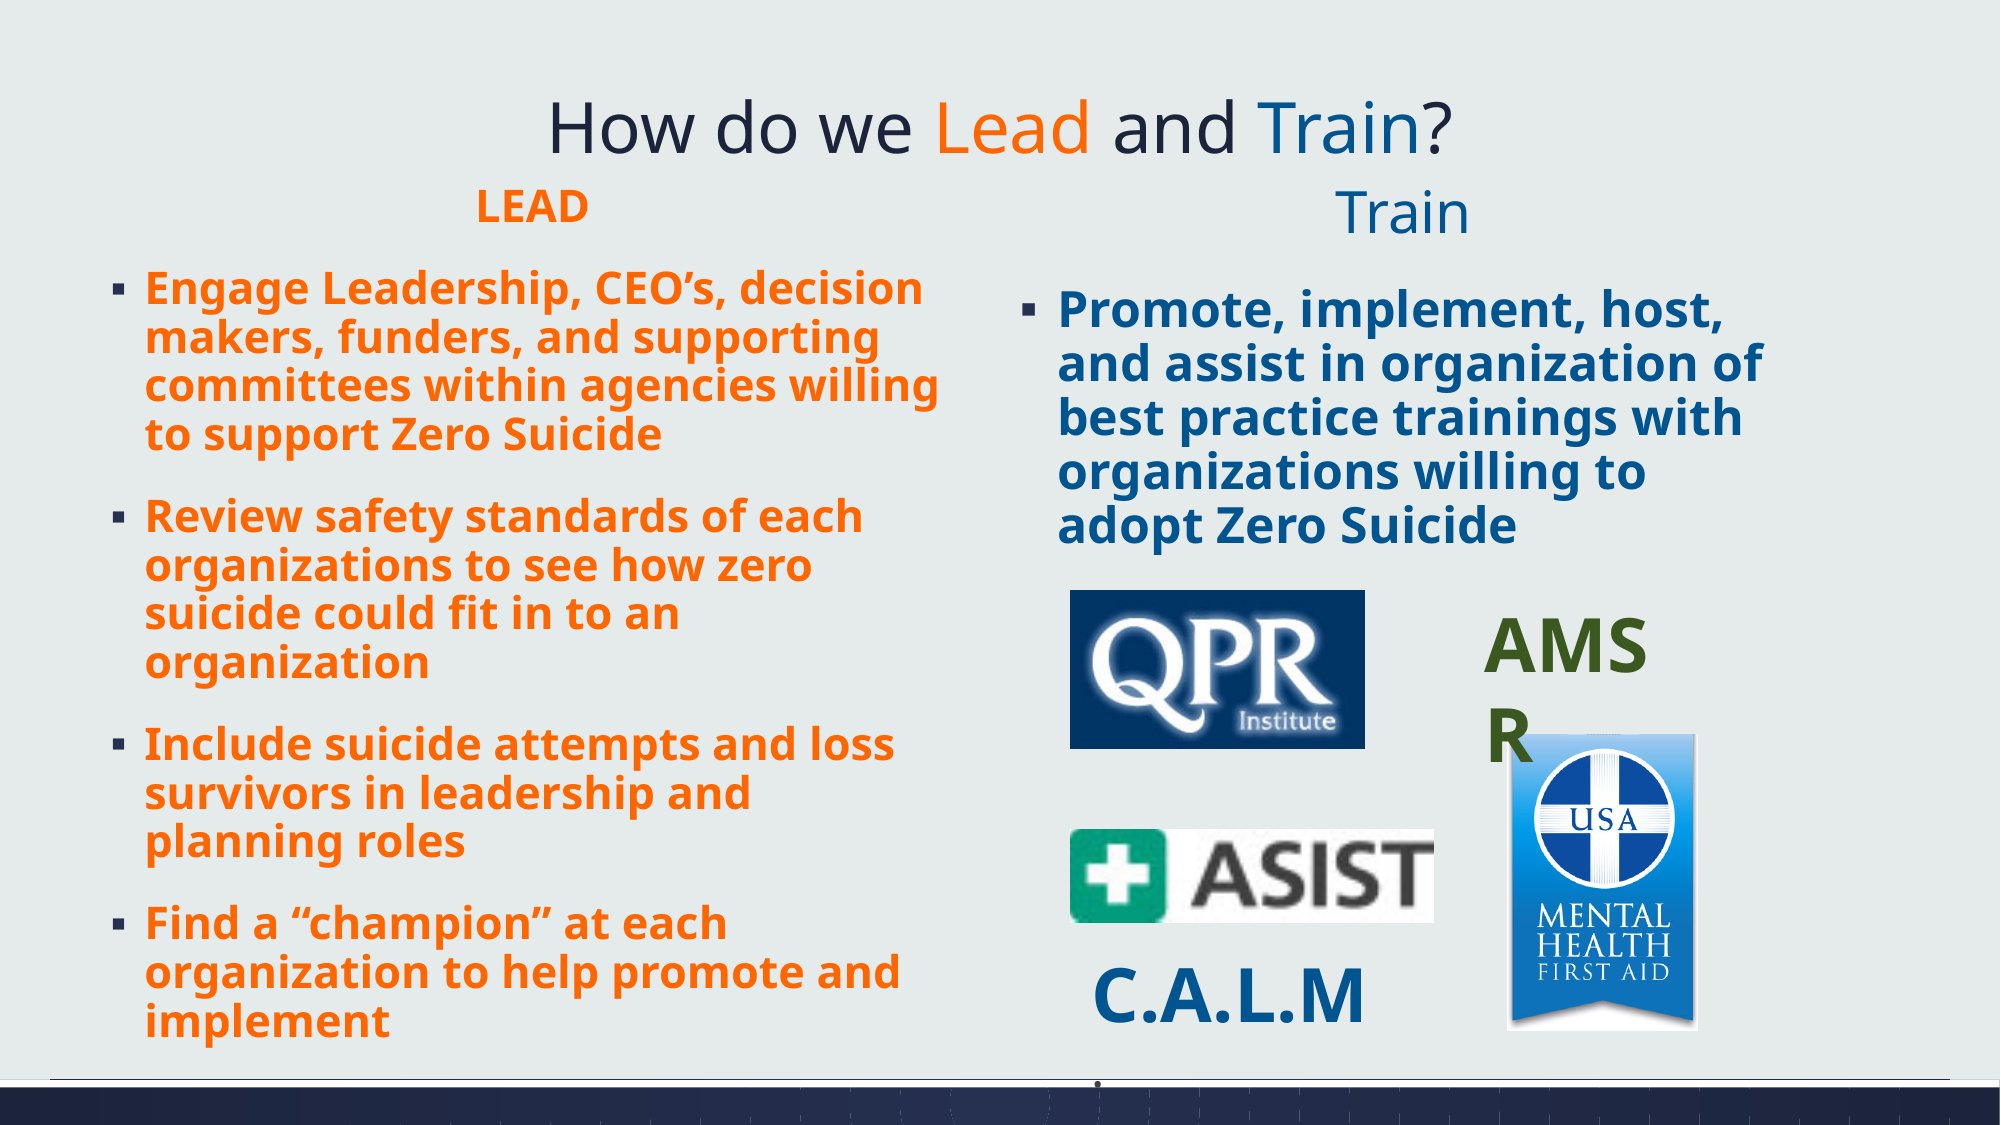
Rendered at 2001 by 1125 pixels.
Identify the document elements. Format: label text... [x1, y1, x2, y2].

text_box AMSR [1469, 590, 1706, 785]
list LEAD Engage Leadership, CEO’s, decision makers, funders, and supporting committees within agencies willing to support Zero Suicide Review safety standards of each organizations to see how zero suicide could fit in to an organization Include suicide attempts and loss survivors in leadership and planning roles Find a “champion” at each organization to help promote and implement [88, 176, 970, 1056]
picture [1070, 590, 1365, 749]
picture [1070, 829, 1434, 923]
title How do we Lead and Train? [219, 58, 1780, 177]
list Train Promote, implement, host, and assist in organization of best practice trainings with organizations willing to adopt Zero Suicide [997, 176, 1803, 1014]
picture [1506, 734, 1698, 1031]
text_box C.A.L.M. [1076, 940, 1392, 1106]
